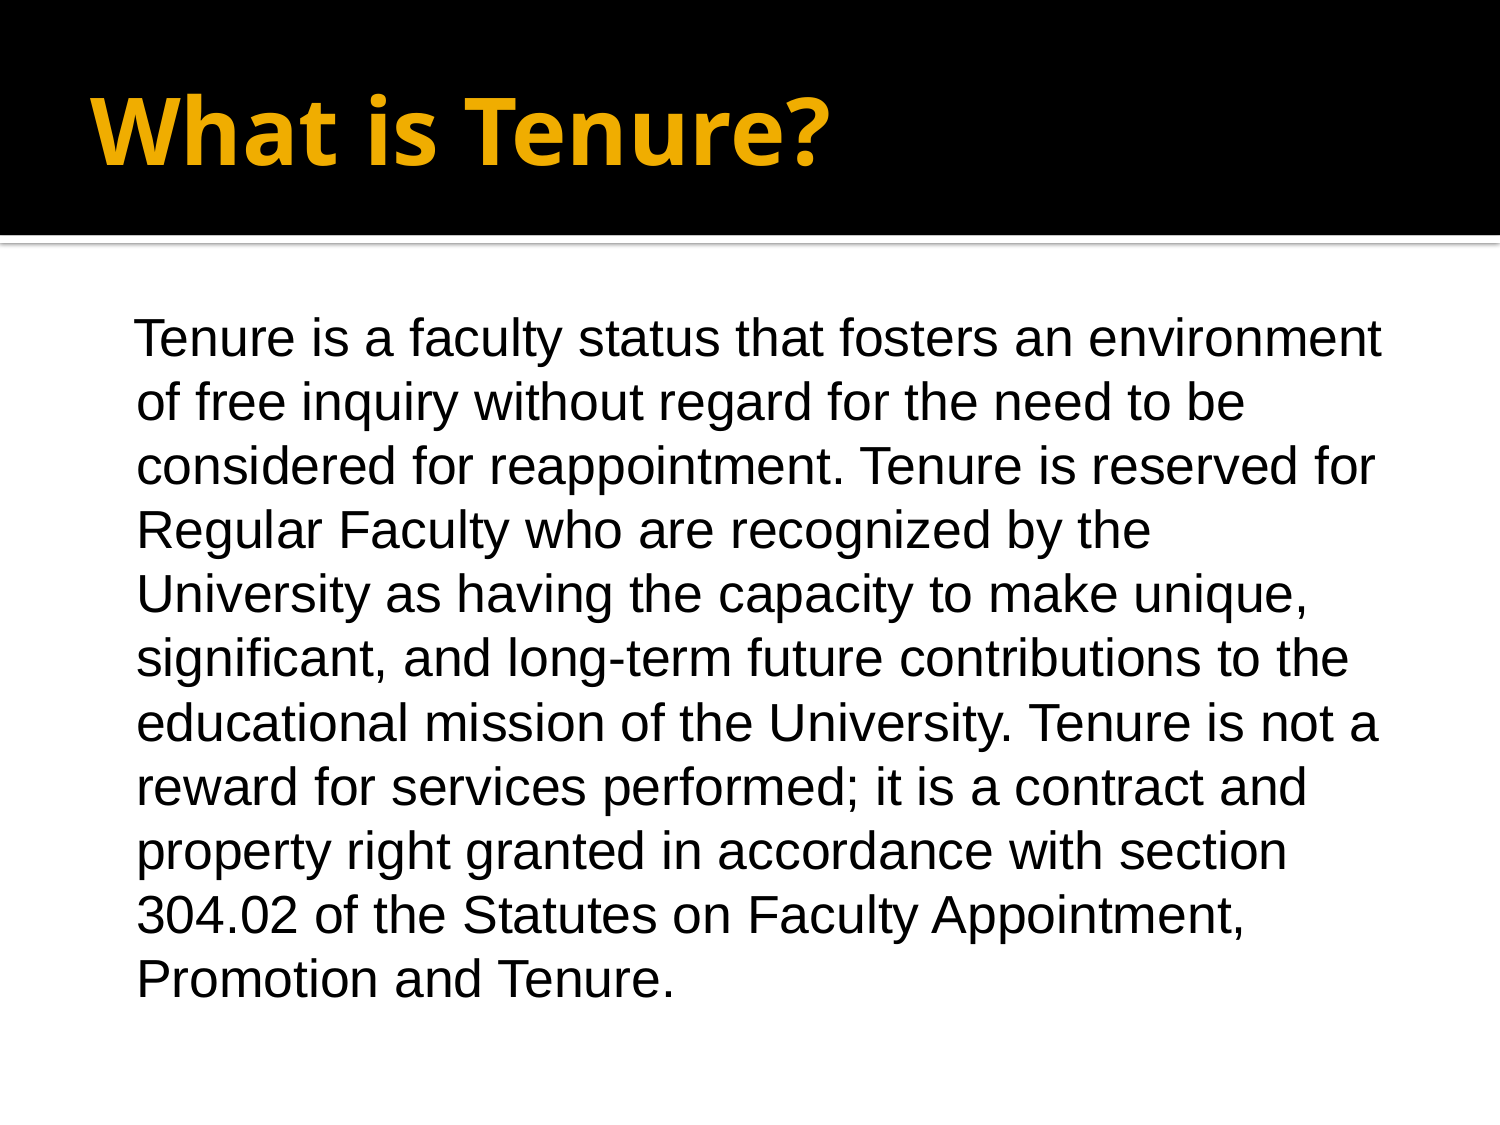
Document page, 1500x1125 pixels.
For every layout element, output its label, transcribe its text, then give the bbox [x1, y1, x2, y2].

title What is Tenure? [75, 25, 1425, 231]
list Tenure is a faculty status that fosters an environment of free inquiry without regard for the need to be considered for reappointment. Tenure is reserved for Regular Faculty who are recognized by the University as having the capacity to make unique, significant, and long-term future contributions to the educational mission of the University. Tenure is not a reward for services performed; it is a contract and property right granted in accordance with section 304.02 of the Statutes on Faculty Appointment, Promotion and Tenure. [62, 287, 1413, 1063]
